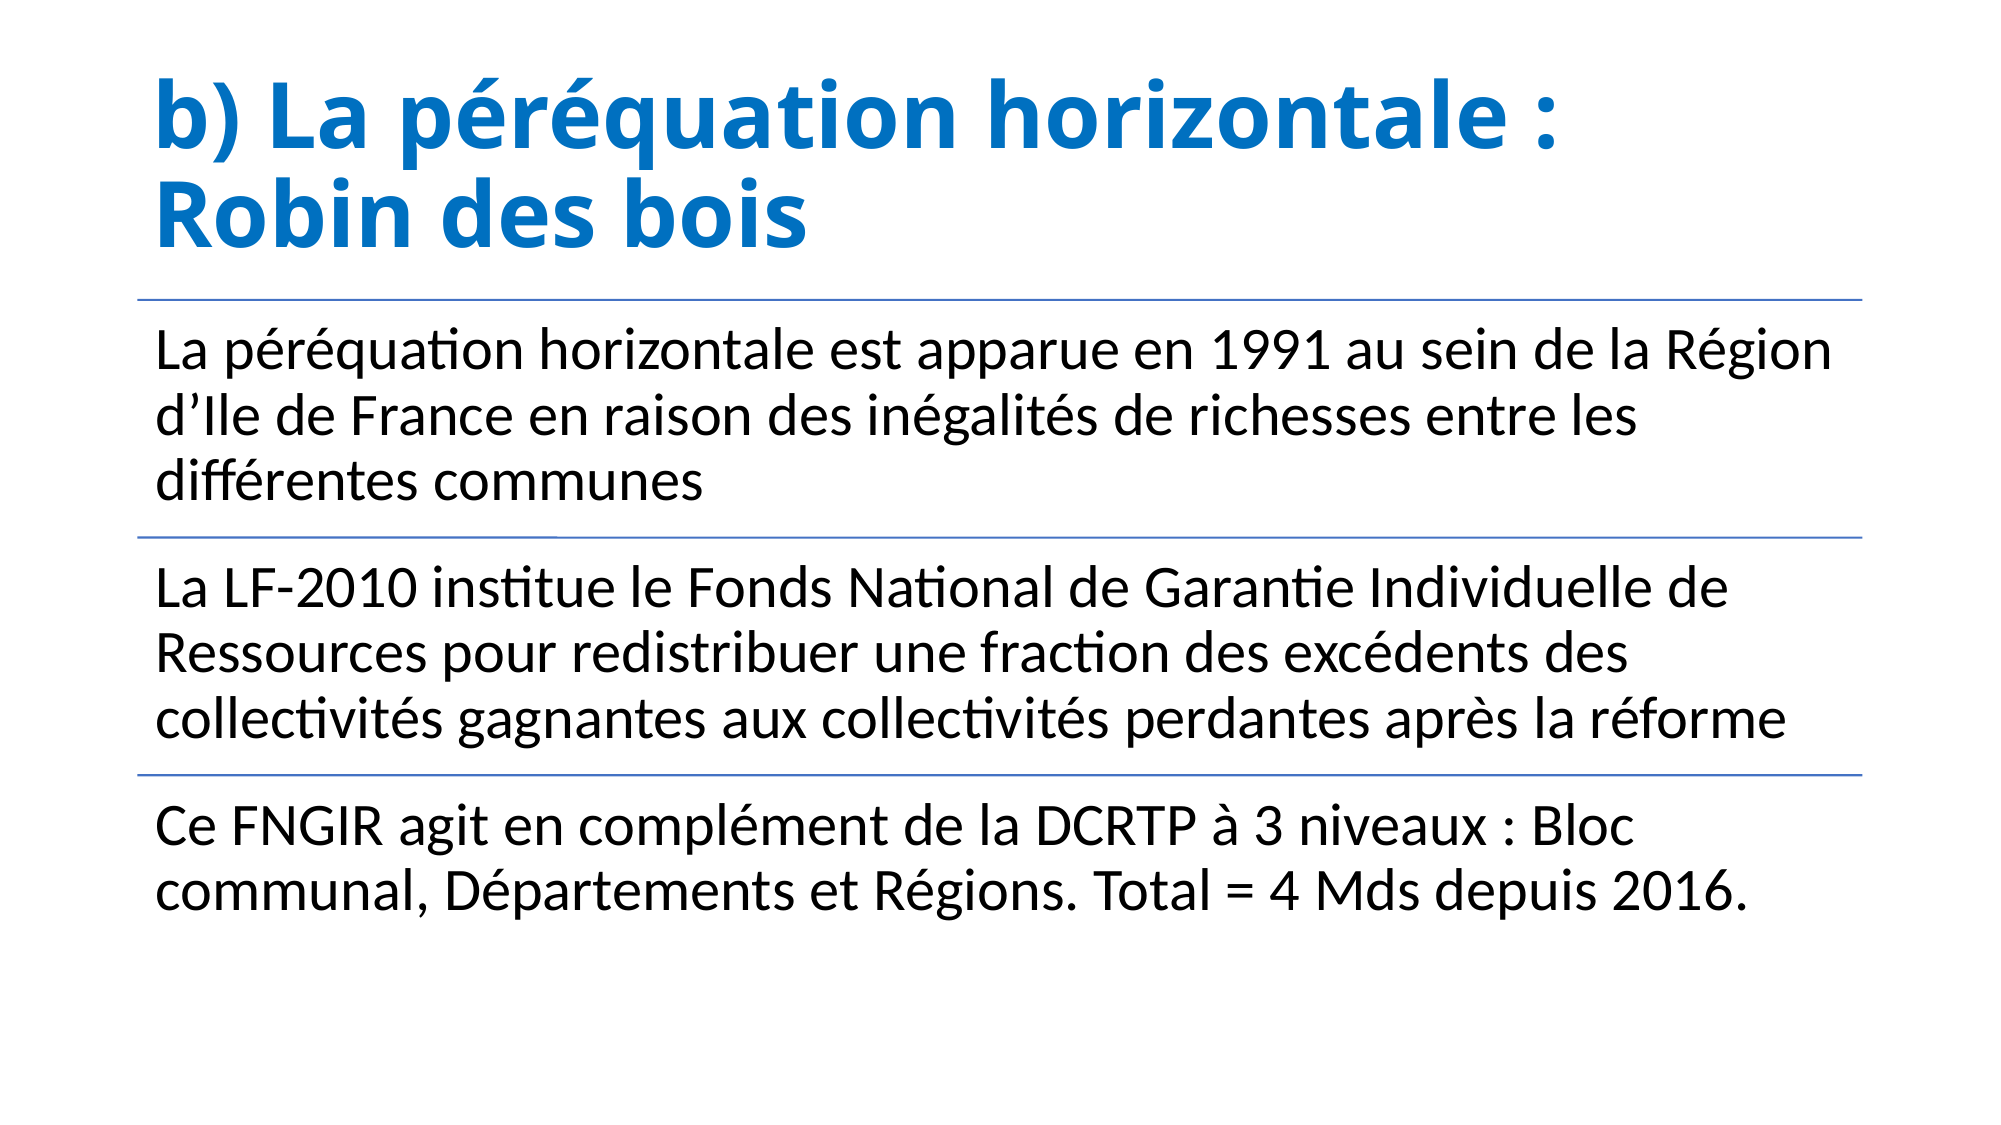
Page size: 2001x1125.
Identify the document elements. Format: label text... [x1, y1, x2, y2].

title b) La péréquation horizontale : Robin des bois [137, 59, 1863, 278]
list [137, 299, 1863, 1014]
